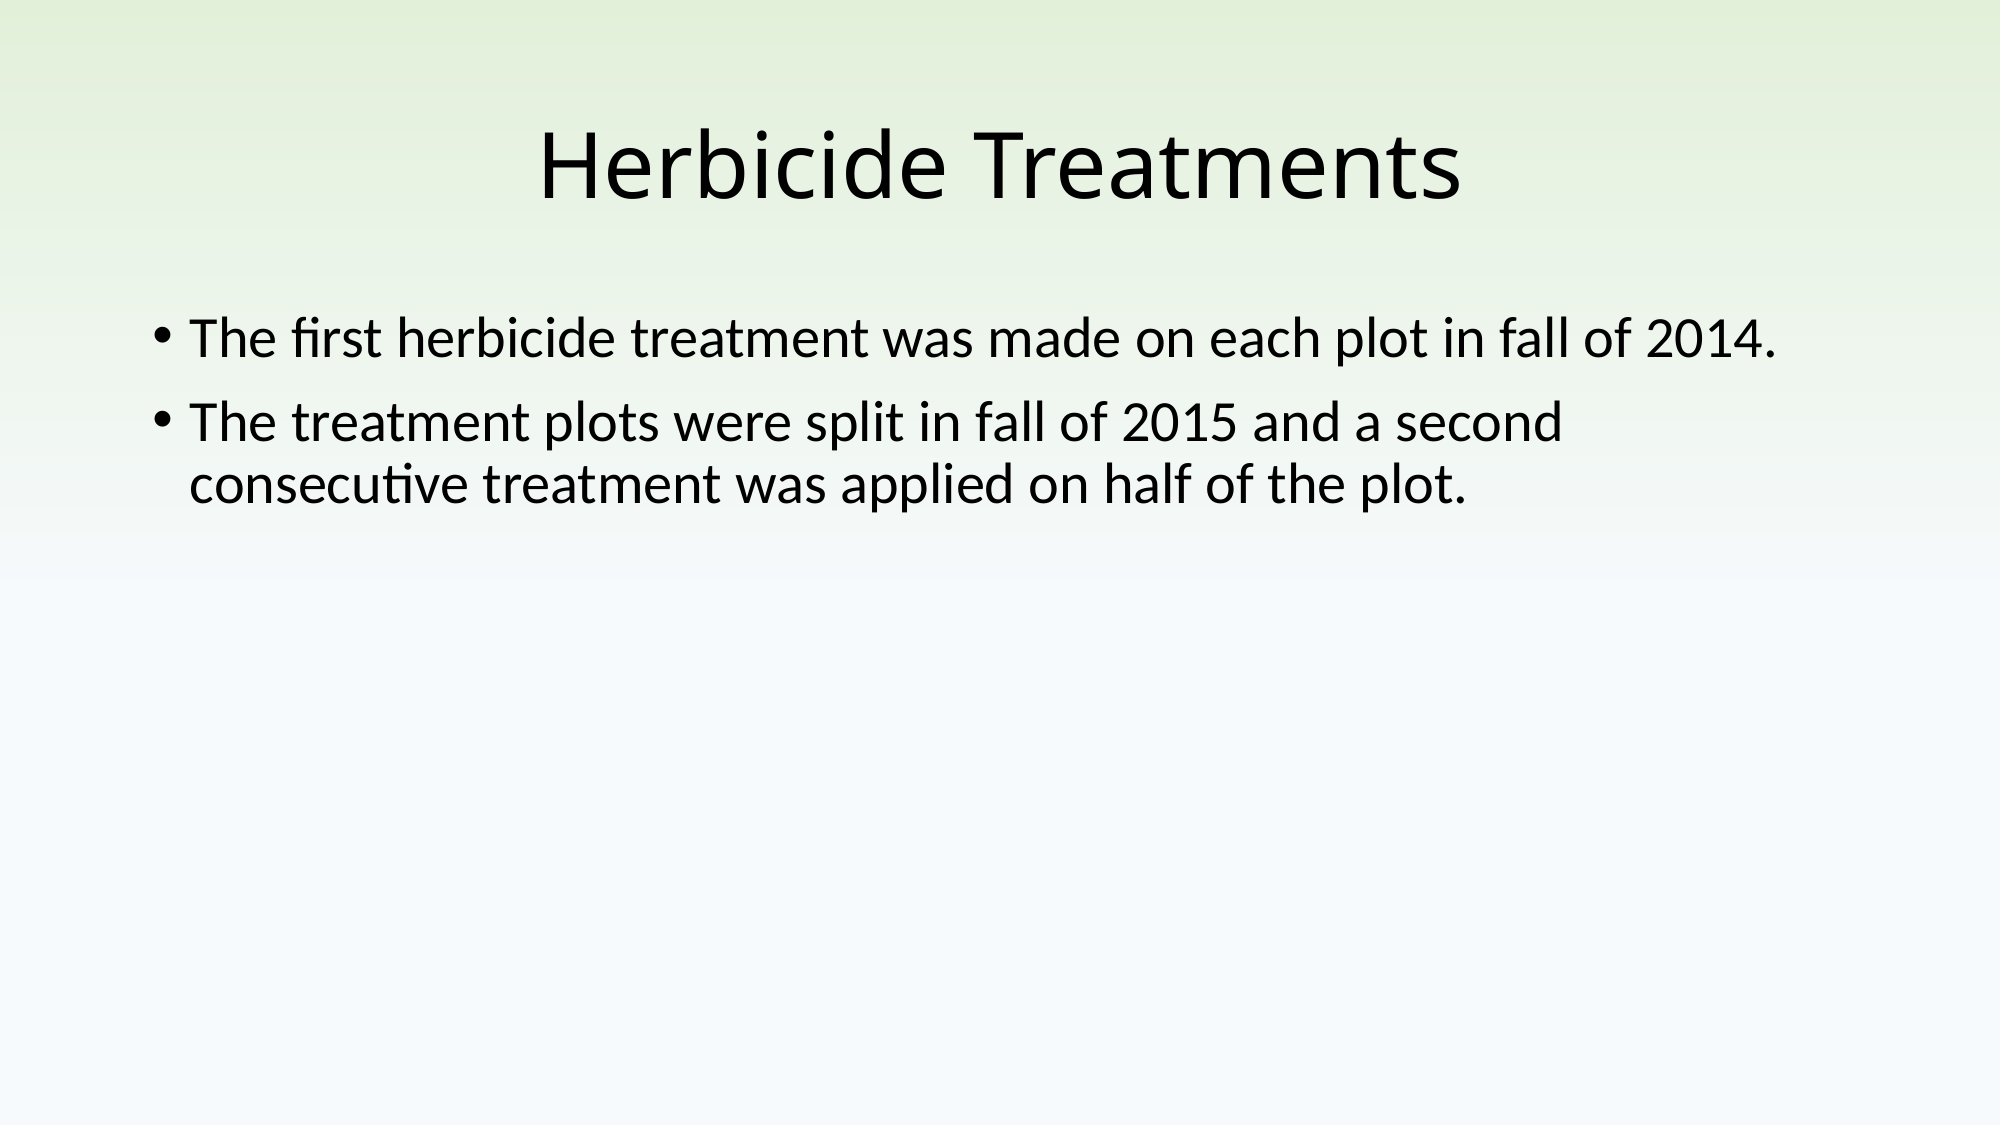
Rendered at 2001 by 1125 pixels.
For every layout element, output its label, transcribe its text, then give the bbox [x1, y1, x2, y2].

title Herbicide Treatments [137, 59, 1863, 278]
list The first herbicide treatment was made on each plot in fall of 2014. The treatment plots were split in fall of 2015 and a second consecutive treatment was applied on half of the plot. [137, 299, 1863, 1014]
